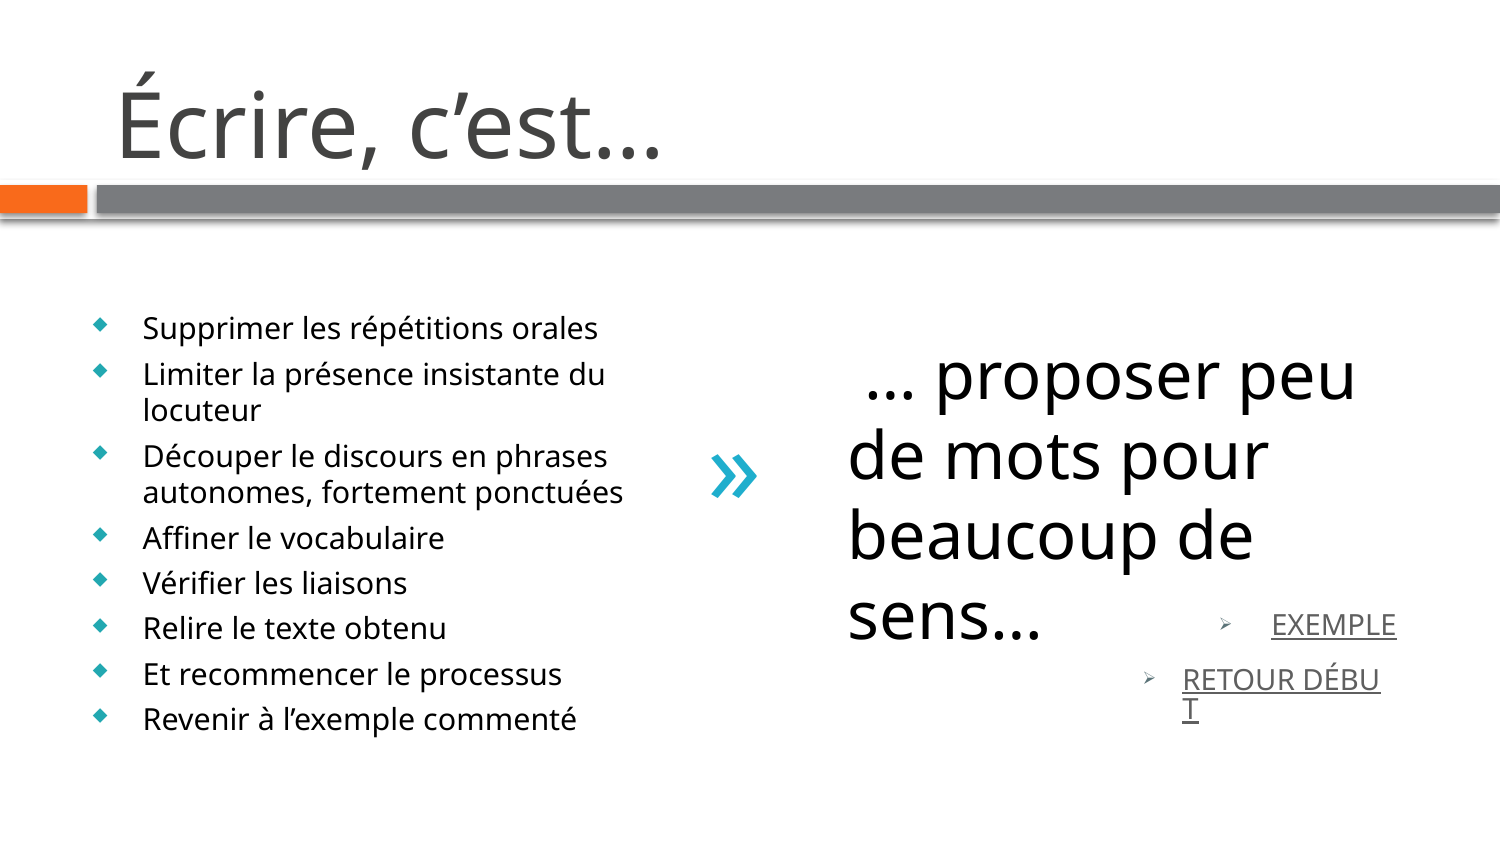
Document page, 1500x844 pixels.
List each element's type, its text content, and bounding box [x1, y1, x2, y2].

list » [680, 351, 832, 647]
list Supprimer les répétitions orales Limiter la présence insistante du locuteur Découper le discours en phrases autonomes, fortement ponctuées Affiner le vocabulaire Vérifier les liaisons Relire le texte obtenu Et recommencer le processus Revenir à l’exemple commenté [76, 256, 680, 753]
title Écrire, c’est… [99, 19, 1438, 185]
text_box EXEMPLE RETOUR DÉBUT [1128, 598, 1412, 753]
list … proposer peu de mots pour beaucoup de sens… [832, 315, 1412, 670]
